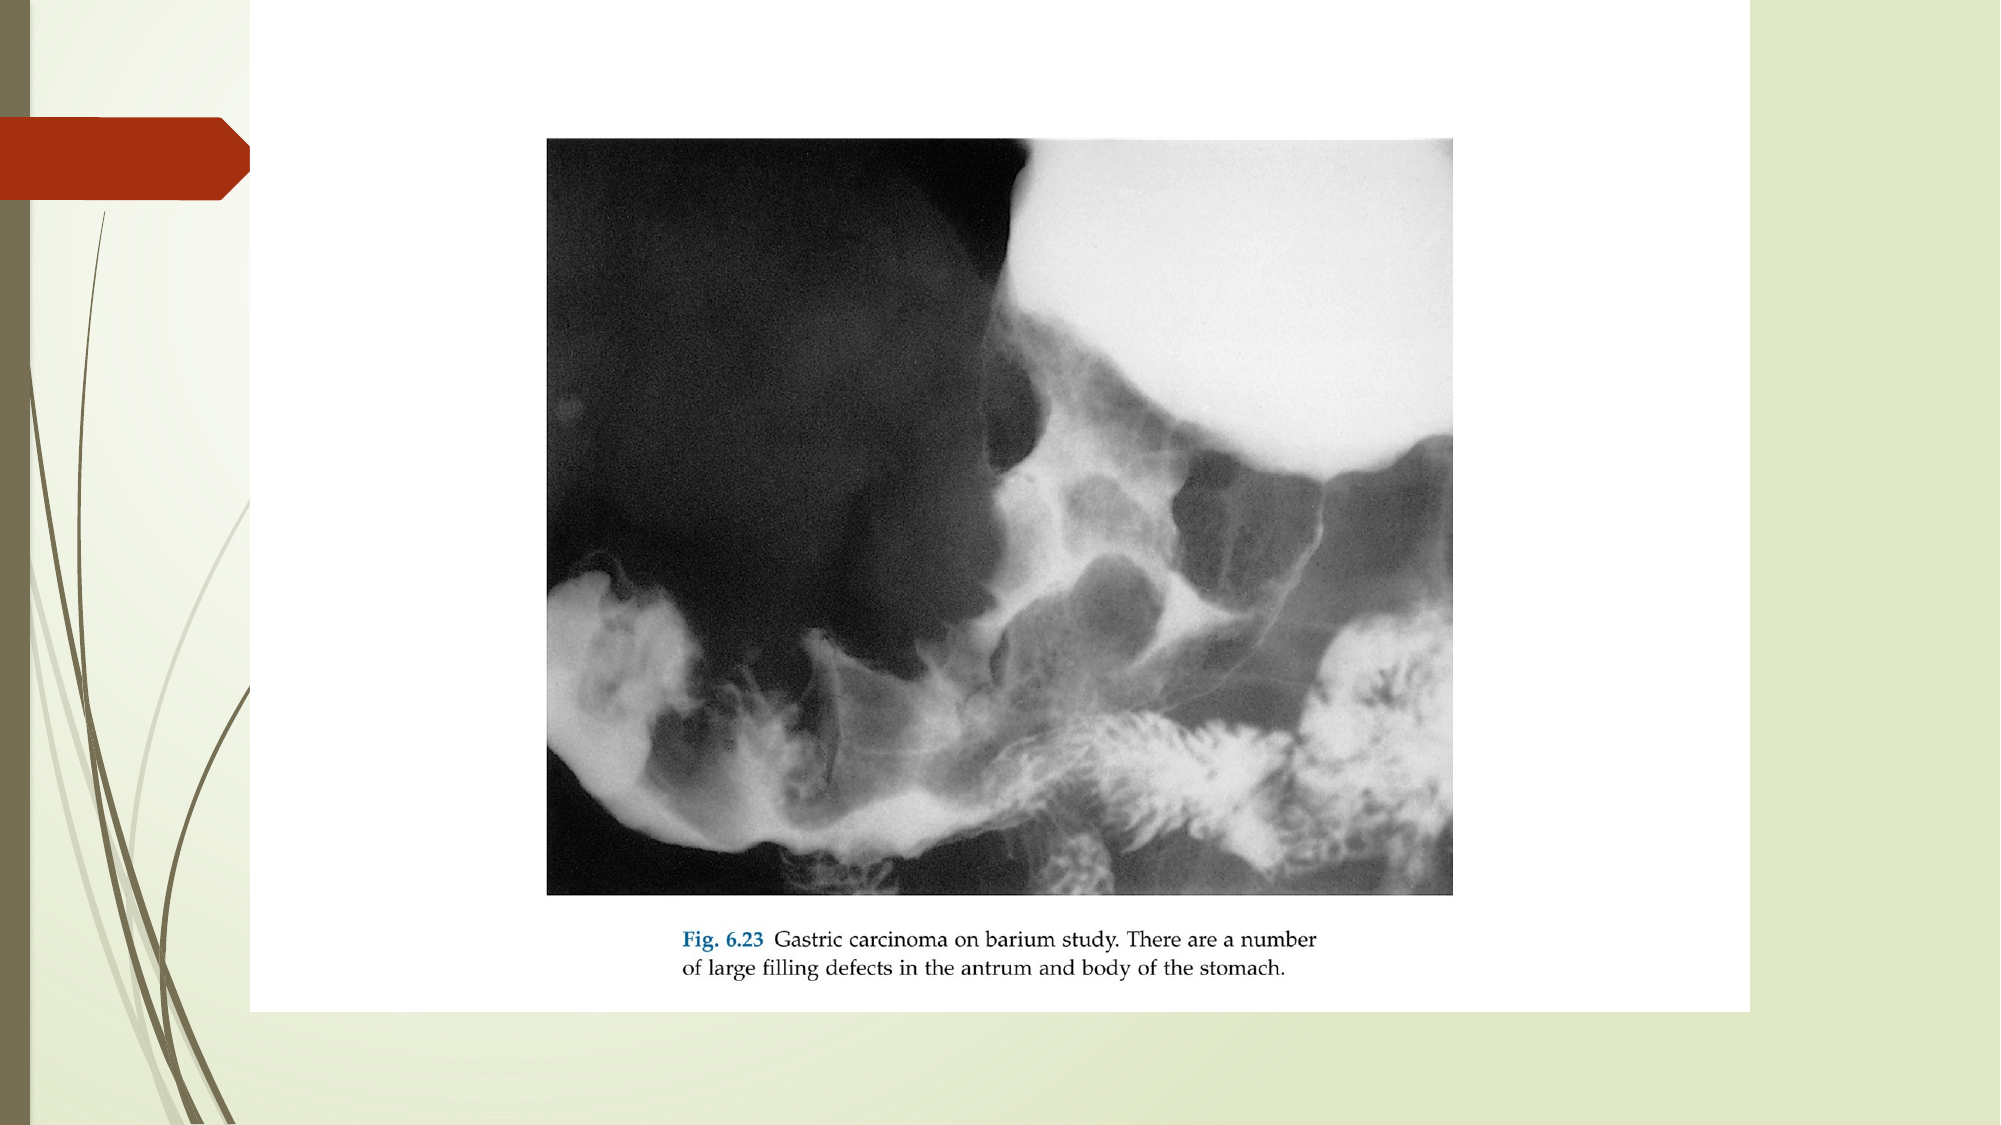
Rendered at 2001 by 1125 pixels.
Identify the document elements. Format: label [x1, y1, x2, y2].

picture [249, 0, 1751, 1013]
